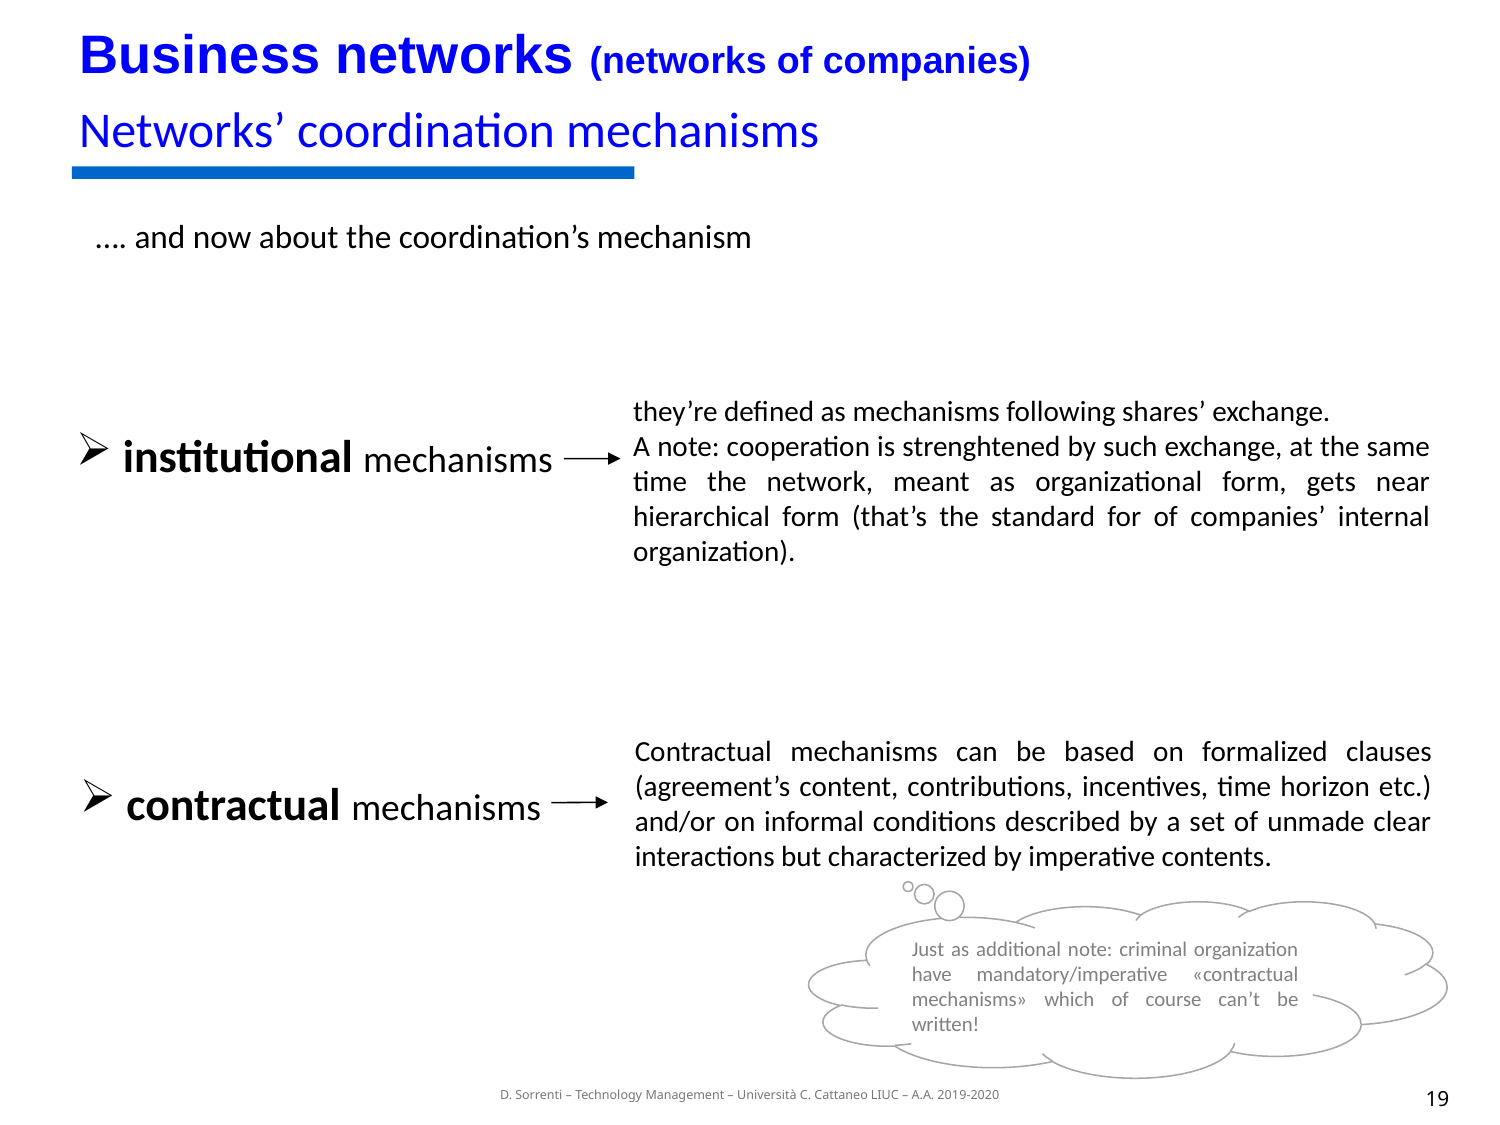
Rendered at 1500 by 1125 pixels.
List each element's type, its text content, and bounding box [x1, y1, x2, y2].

slide_number 18 [1151, 1077, 1465, 1125]
footer D. Sorrenti – Technology Management – Università C. Cattaneo LIUC – A.A. 2019-2020 [401, 1079, 1099, 1125]
text_box Business networks (networks of companies) Networks’ coordination mechanisms [64, 12, 1388, 165]
text_box institutional mechanisms [61, 419, 591, 490]
text_box …. and now about the coordination’s mechanism [80, 208, 1261, 263]
text_box they’re defined as mechanisms following shares’ exchange. A note: cooperation is strenghtened by such exchange, at the same time the network, meant as organizational form, gets near hierarchical form (that’s the standard for of companies’ internal organization). [618, 385, 1446, 575]
text_box Contractual mechanisms can be based on formalized clauses (agreement’s content, contributions, incentives, time horizon etc.) and/or on informal conditions described by a set of unmade clear interactions but characterized by imperative contents. [620, 724, 1447, 880]
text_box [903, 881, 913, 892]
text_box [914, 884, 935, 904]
text_box Just as additional note: criminal organization have mandatory/imperative «contractual mechanisms» which of course can’t be written! [808, 891, 1448, 1079]
text_box contractual mechanisms [65, 767, 594, 837]
